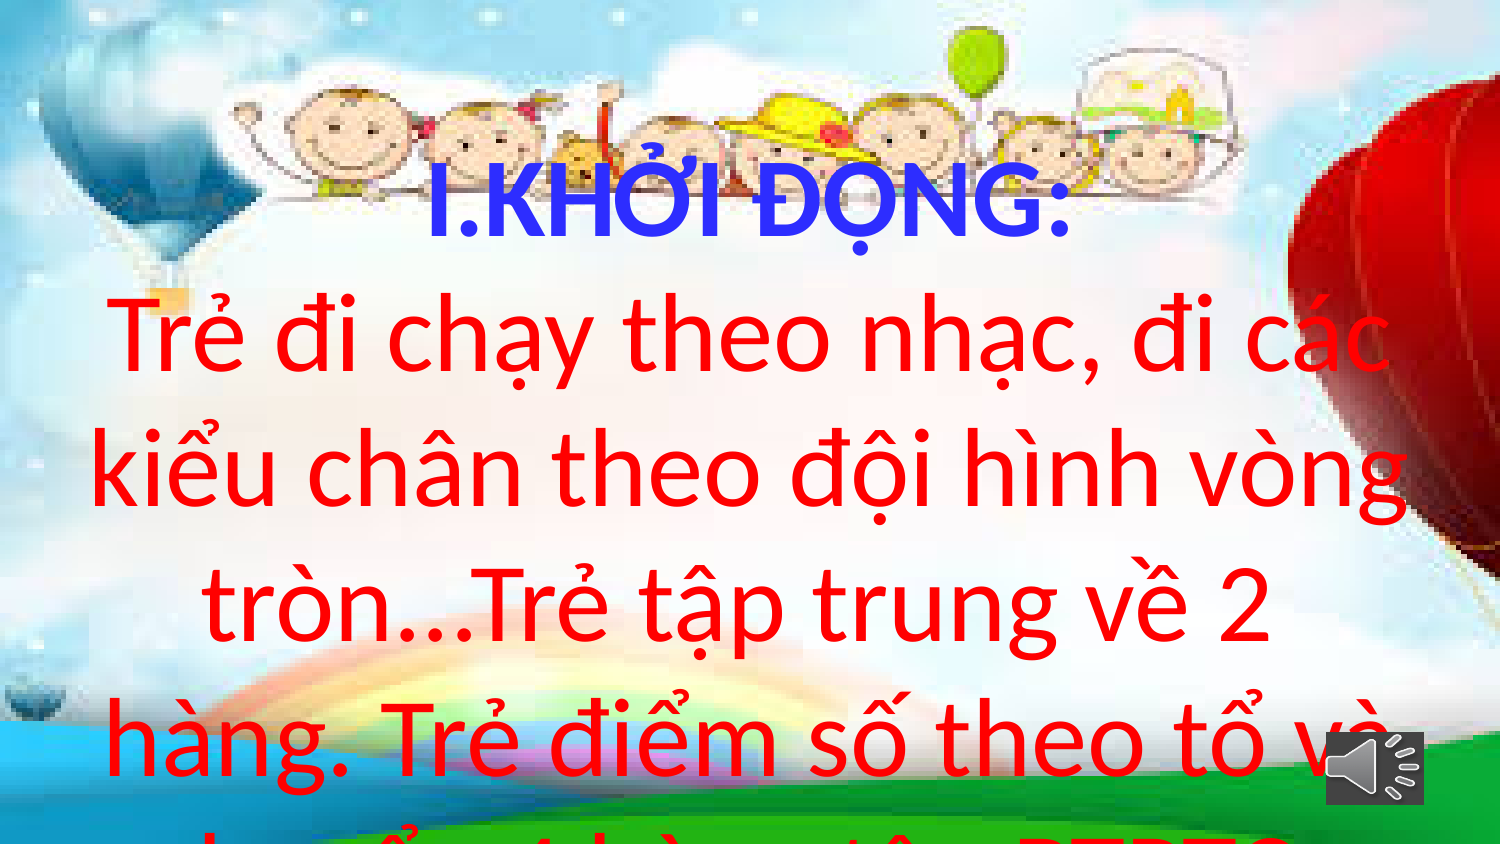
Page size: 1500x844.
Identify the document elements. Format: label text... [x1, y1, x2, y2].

text_box I.KHỞI ĐỘNG: Trẻ đi chạy theo nhạc, đi các kiểu chân theo đội hình vòng tròn...Trẻ tập trung về 2 hàng. Trẻ điểm số theo tổ và chuyển 4 hàng tập BTPTC. [0, 116, 1500, 844]
picture [1324, 730, 1426, 807]
picture [0, 0, 1500, 116]
